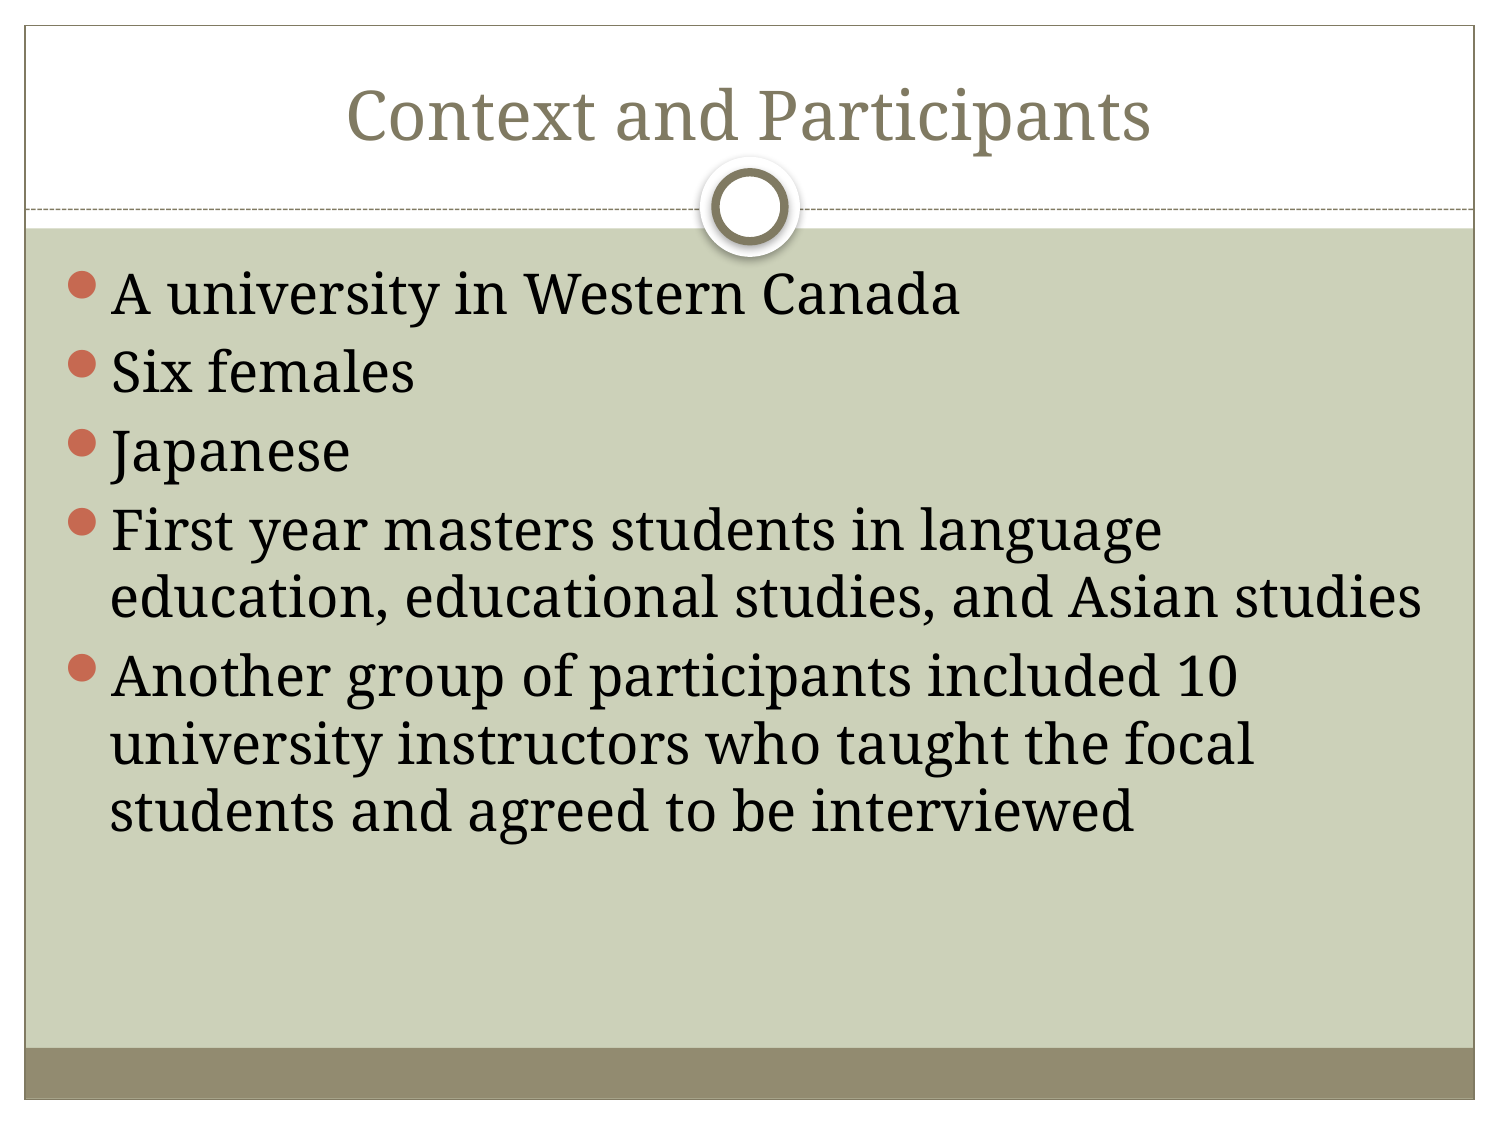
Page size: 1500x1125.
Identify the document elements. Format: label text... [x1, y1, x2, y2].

title Context and Participants [49, 37, 1450, 162]
list A university in Western Canada Six females Japanese First year masters students in language education, educational studies, and Asian studies Another group of participants included 10 university instructors who taught the focal students and agreed to be interviewed [49, 250, 1445, 1001]
